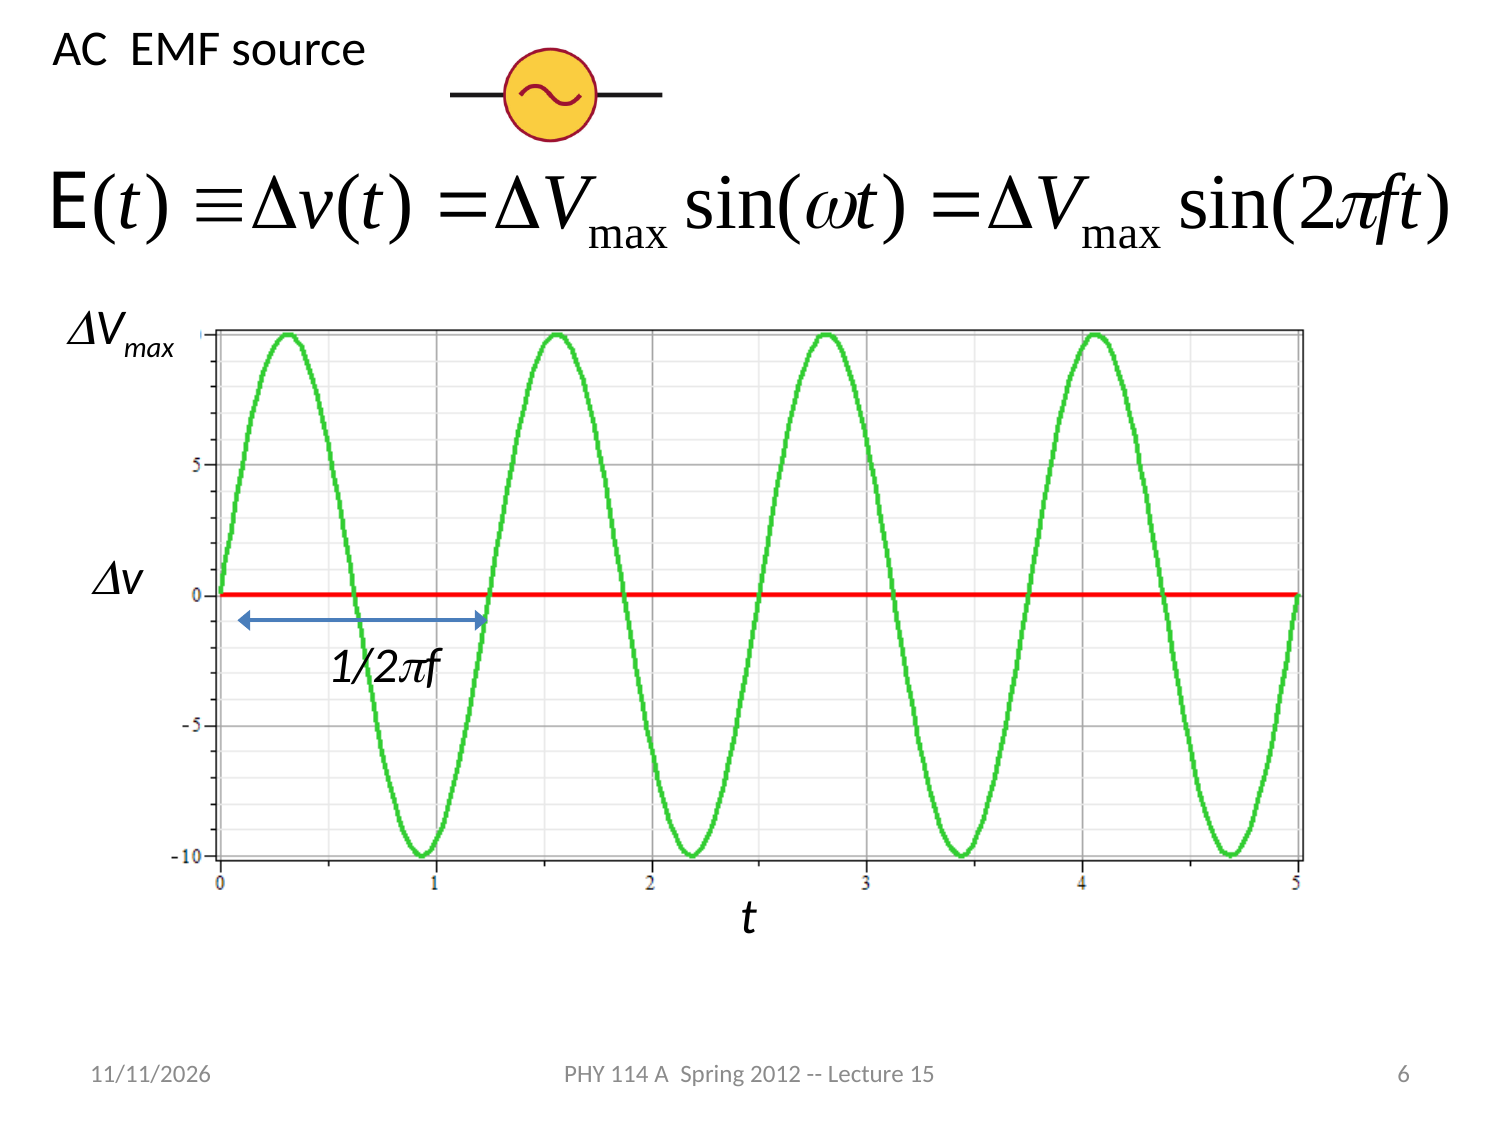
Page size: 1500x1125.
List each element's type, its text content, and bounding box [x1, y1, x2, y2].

slide_number 6 [1074, 1042, 1425, 1103]
picture [449, 12, 663, 149]
footer PHY 114 A Spring 2012 -- Lecture 15 [512, 1042, 988, 1103]
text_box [35, 149, 1465, 269]
text_box AC EMF source [37, 8, 1400, 84]
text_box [50, 287, 1312, 952]
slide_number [75, 1042, 425, 1103]
